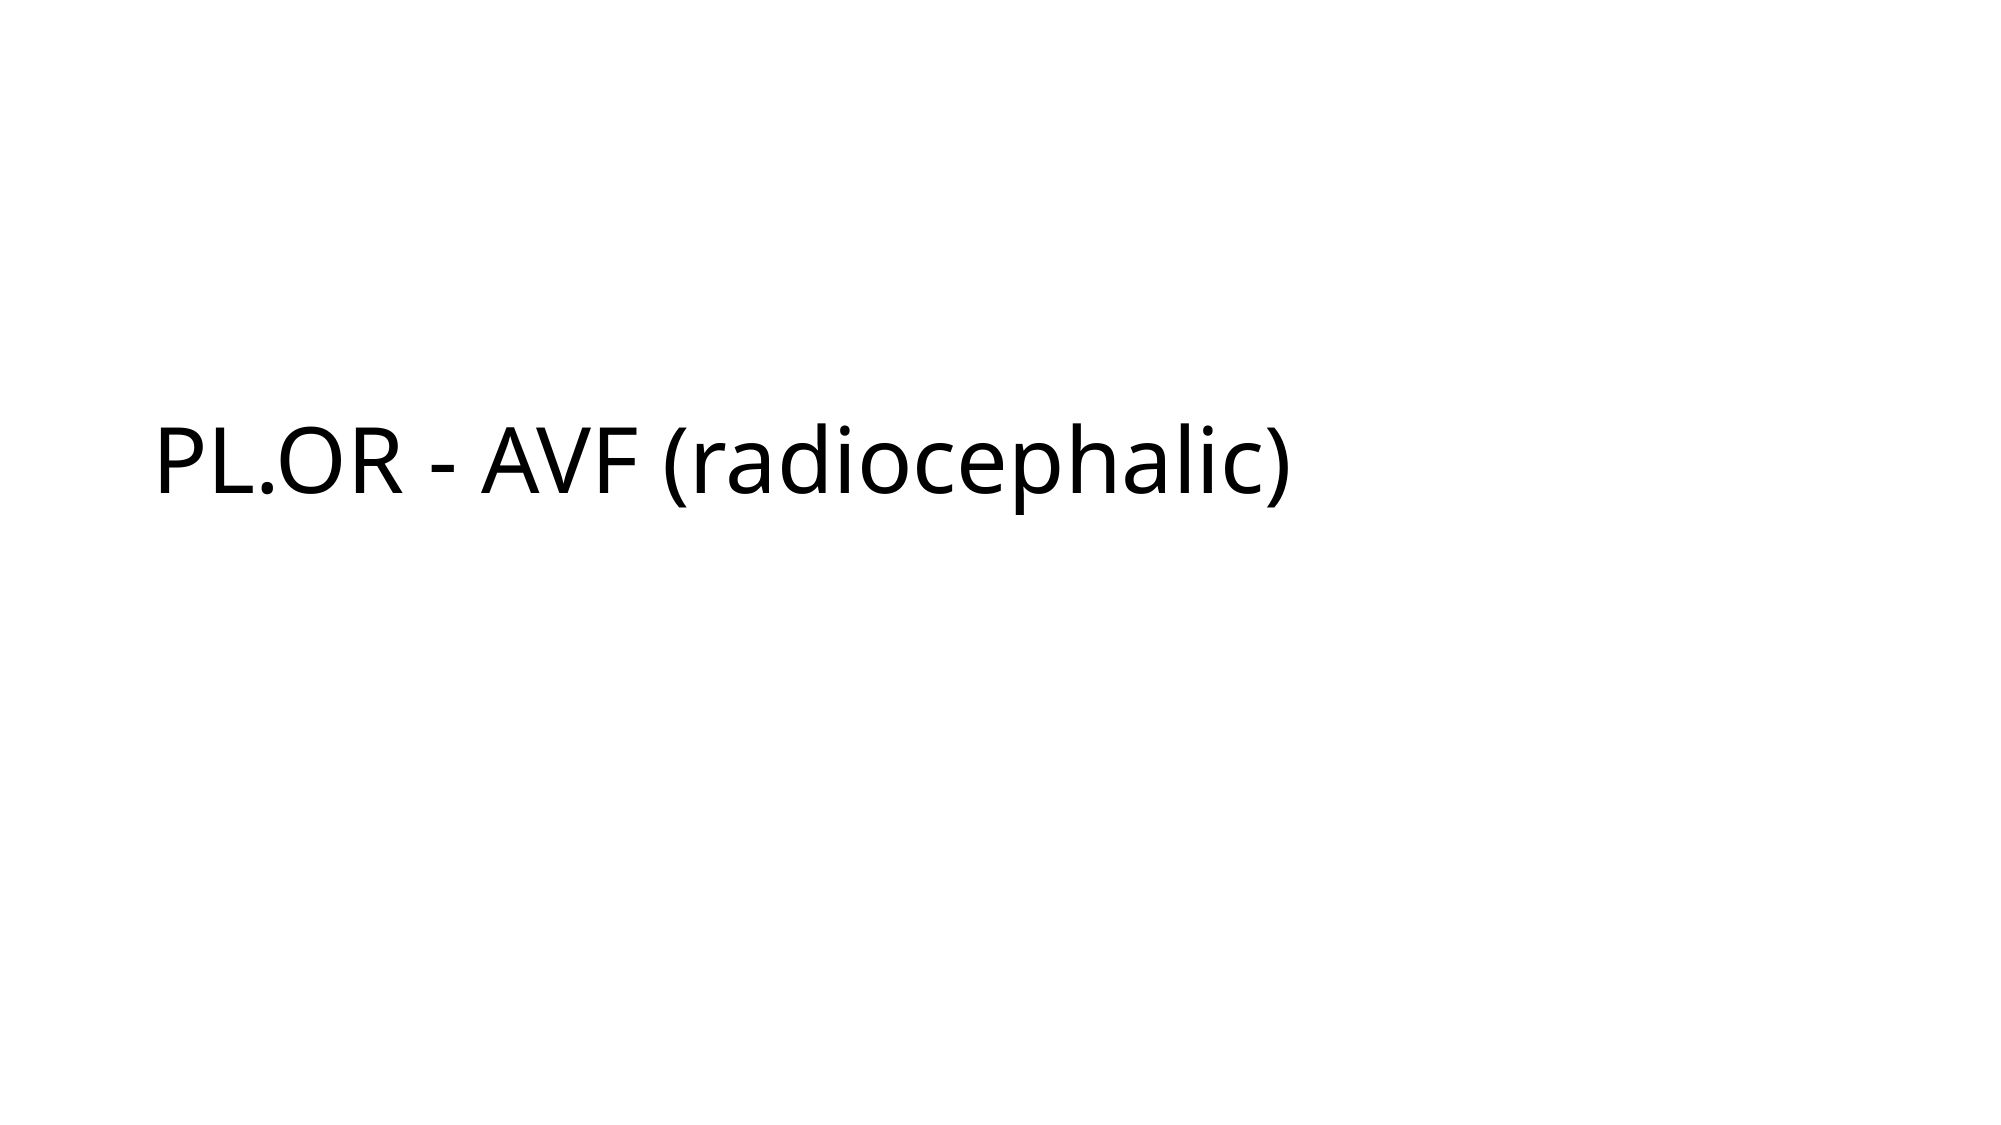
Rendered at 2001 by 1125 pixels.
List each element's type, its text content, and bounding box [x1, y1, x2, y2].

title PL.OR - AVF (radiocephalic) [137, 409, 1863, 628]
